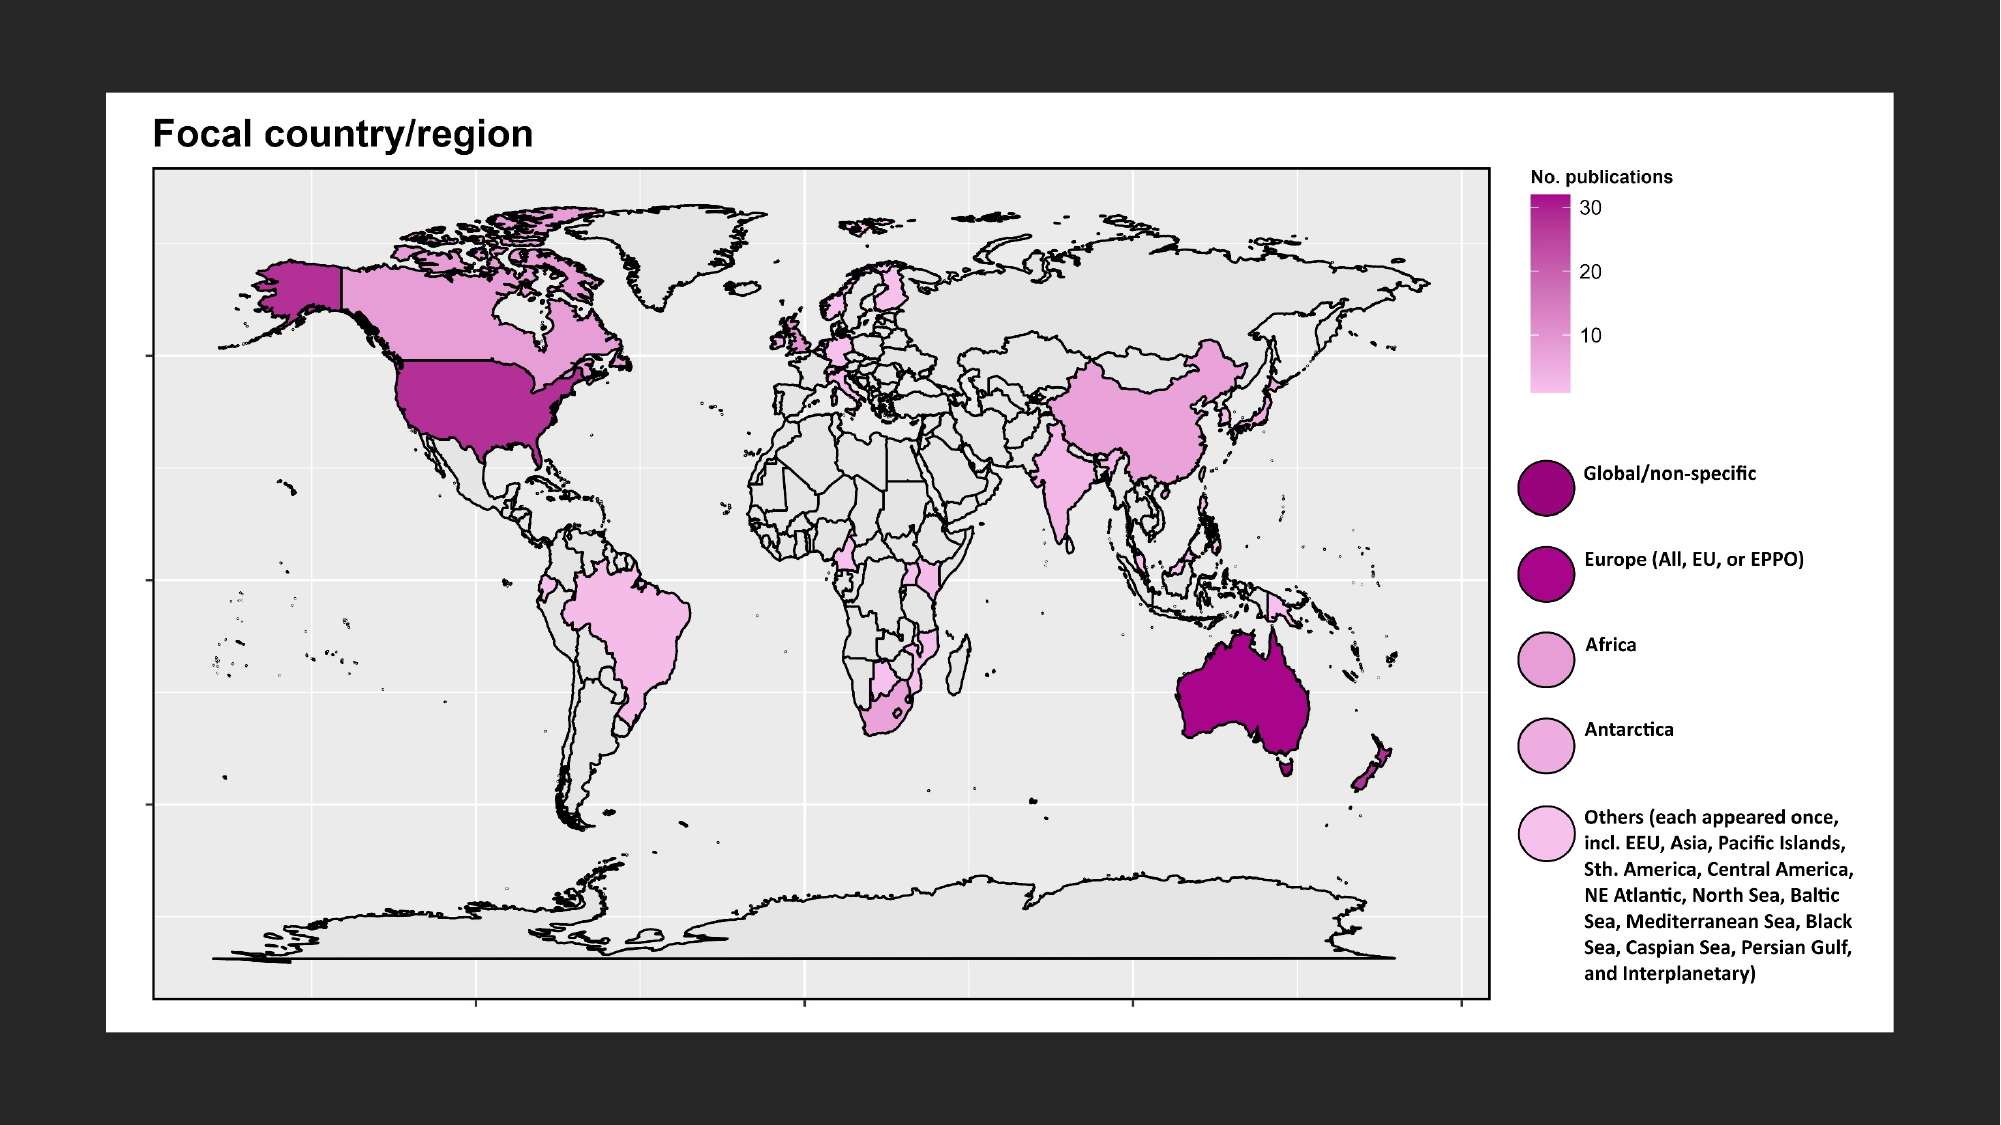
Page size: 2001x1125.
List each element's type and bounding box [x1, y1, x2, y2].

text_box [105, 92, 1895, 1033]
picture [132, 106, 1867, 1019]
